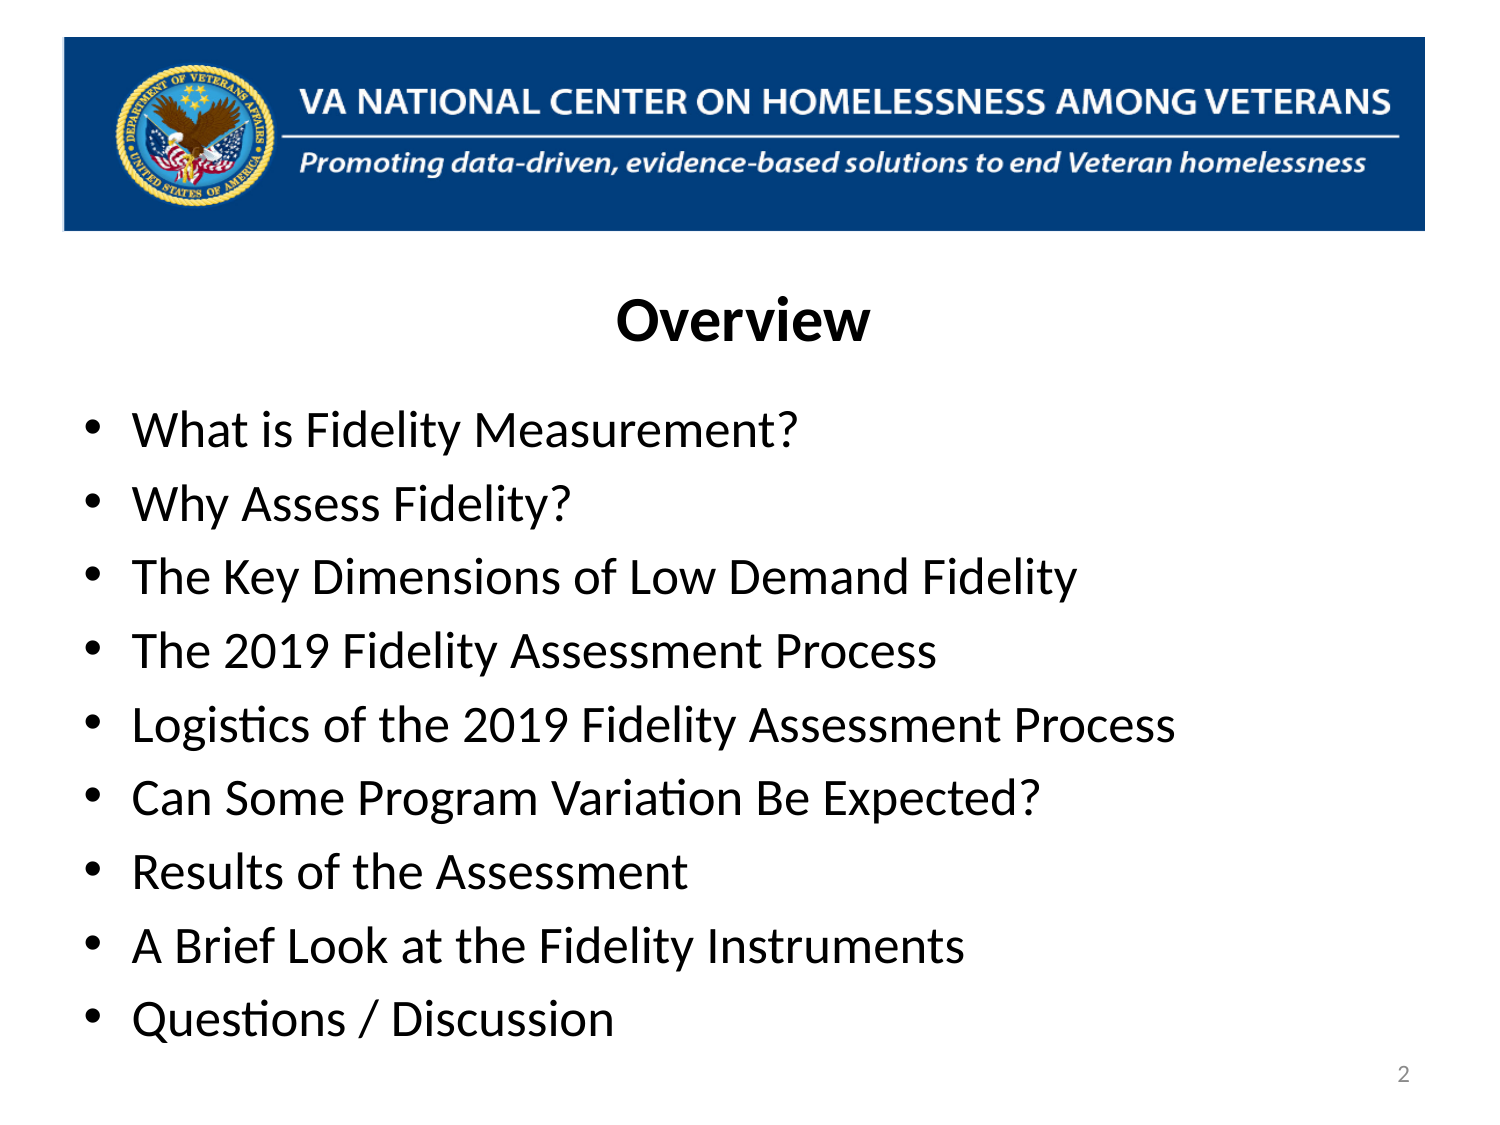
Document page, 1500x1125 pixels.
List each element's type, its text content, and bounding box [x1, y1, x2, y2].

slide_number 2 [1074, 1042, 1425, 1103]
picture [62, 37, 1426, 232]
list Overview What is Fidelity Measurement? Why Assess Fidelity? The Key Dimensions of Low Demand Fidelity The 2019 Fidelity Assessment Process Logistics of the 2019 Fidelity Assessment Process Can Some Program Variation Be Expected? Results of the Assessment A Brief Look at the Fidelity Instruments Questions / Discussion [68, 269, 1419, 1063]
